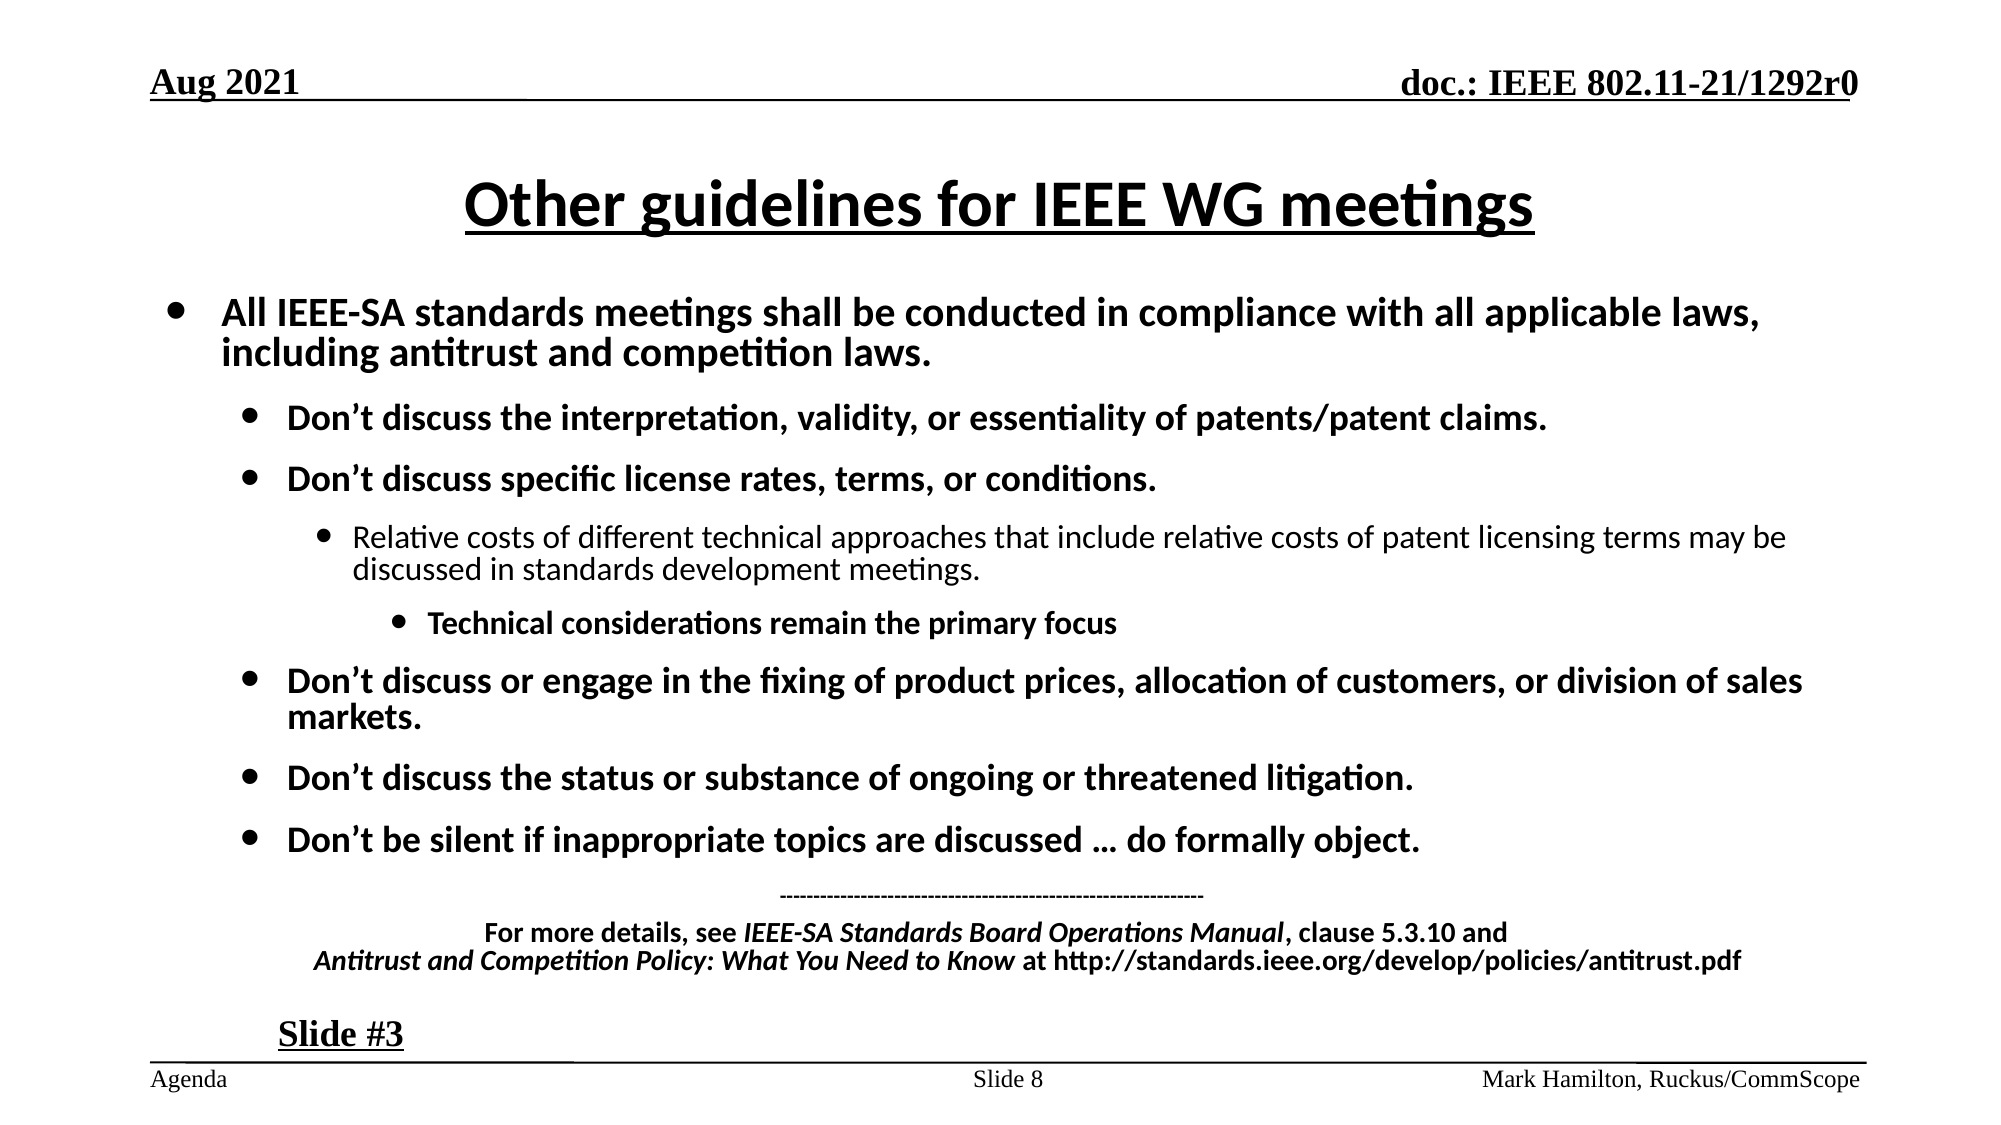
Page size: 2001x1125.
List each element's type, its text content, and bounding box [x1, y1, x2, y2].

text_box Slide #3 [263, 1001, 420, 1062]
slide_number Slide 8 [950, 1061, 1067, 1123]
title Other guidelines for IEEE WG meetings [149, 112, 1850, 286]
list All IEEE-SA standards meetings shall be conducted in compliance with all applicable laws, including antitrust and competition laws. Don’t discuss the interpretation, validity, or essentiality of patents/patent claims. Don’t discuss specific license rates, terms, or conditions. Relative costs of different technical approaches that include relative costs of patent licensing terms may be discussed in standards development meetings. Technical considerations remain the primary focus Don’t discuss or engage in the fixing of product prices, allocation of customers, or division of sales markets. Don’t discuss the status or substance of ongoing or threatened litigation. Don’t be silent if inappropriate topics are discussed … do formally object. --------------------------------------------------------------- For more details, see IEEE-SA Standards Board Operations Manual, clause 5.3.10 and Antitrust and Competition Policy: What You Need to Know at http://standards.ieee.org/develop/policies/antitrust.pdf [149, 286, 1850, 1000]
